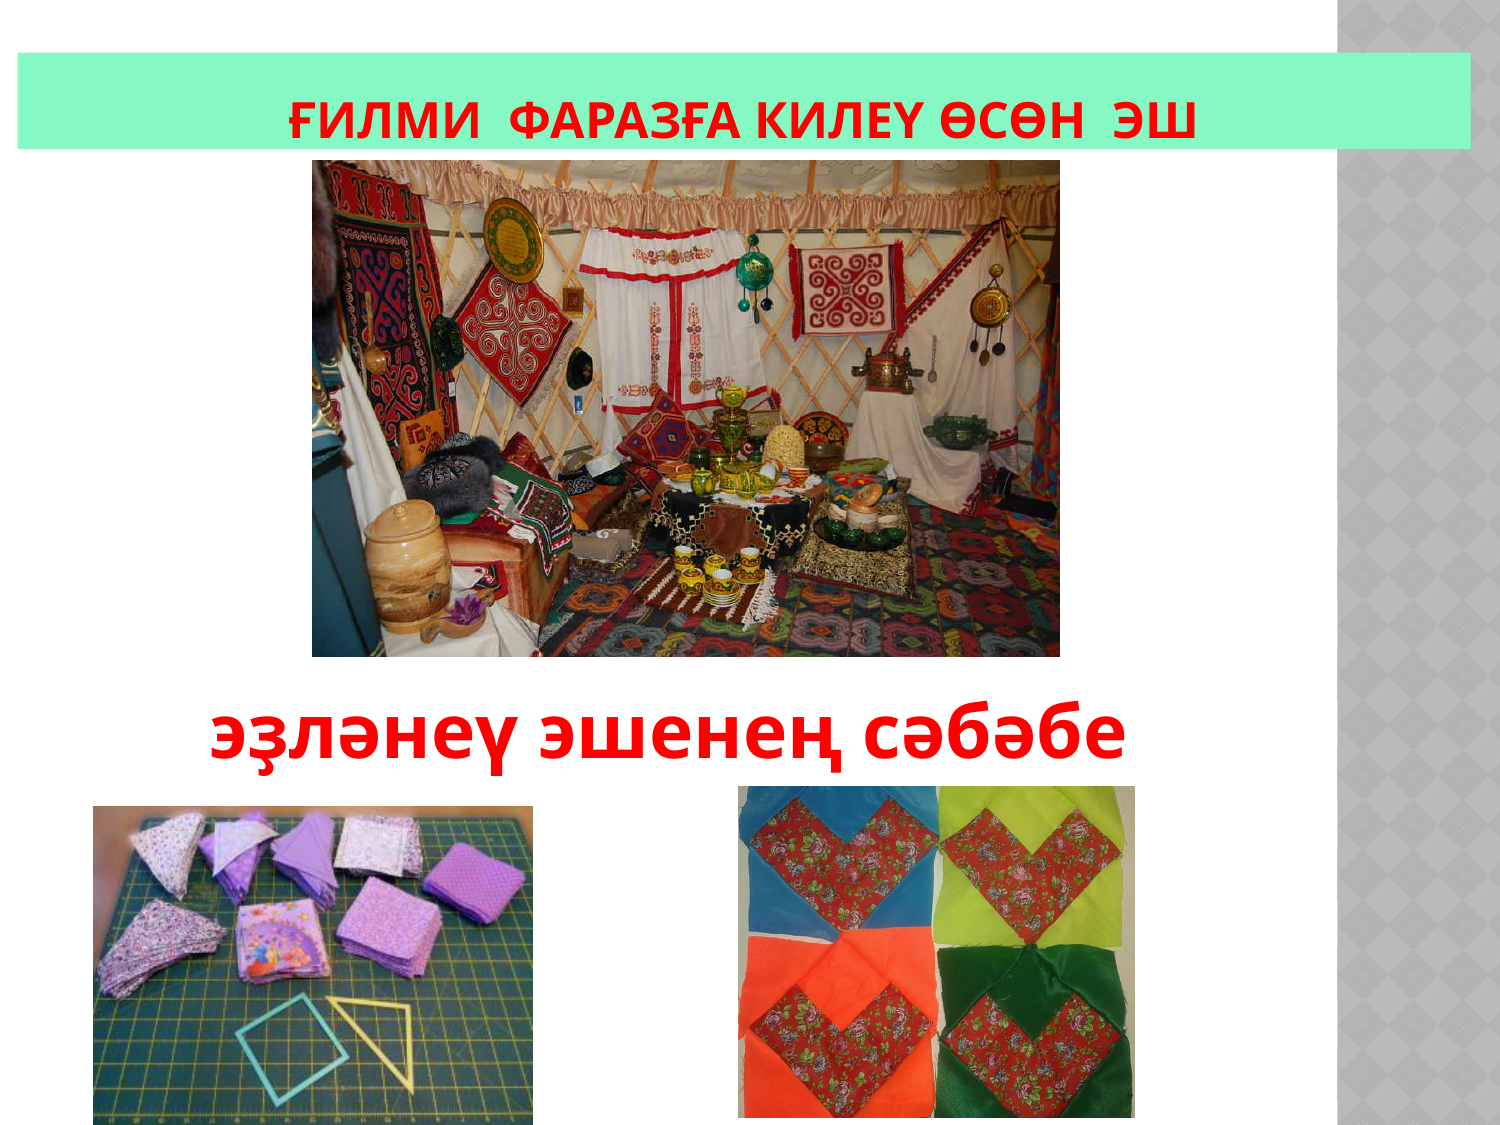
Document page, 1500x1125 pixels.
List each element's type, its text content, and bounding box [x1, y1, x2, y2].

picture [737, 786, 1135, 1118]
picture [312, 160, 1060, 658]
title ғилми фаразға килеү өсөн эш [17, 52, 1471, 149]
picture [92, 806, 534, 1125]
list эҙләнеү эшенең сәбәбе [75, 264, 1263, 1059]
